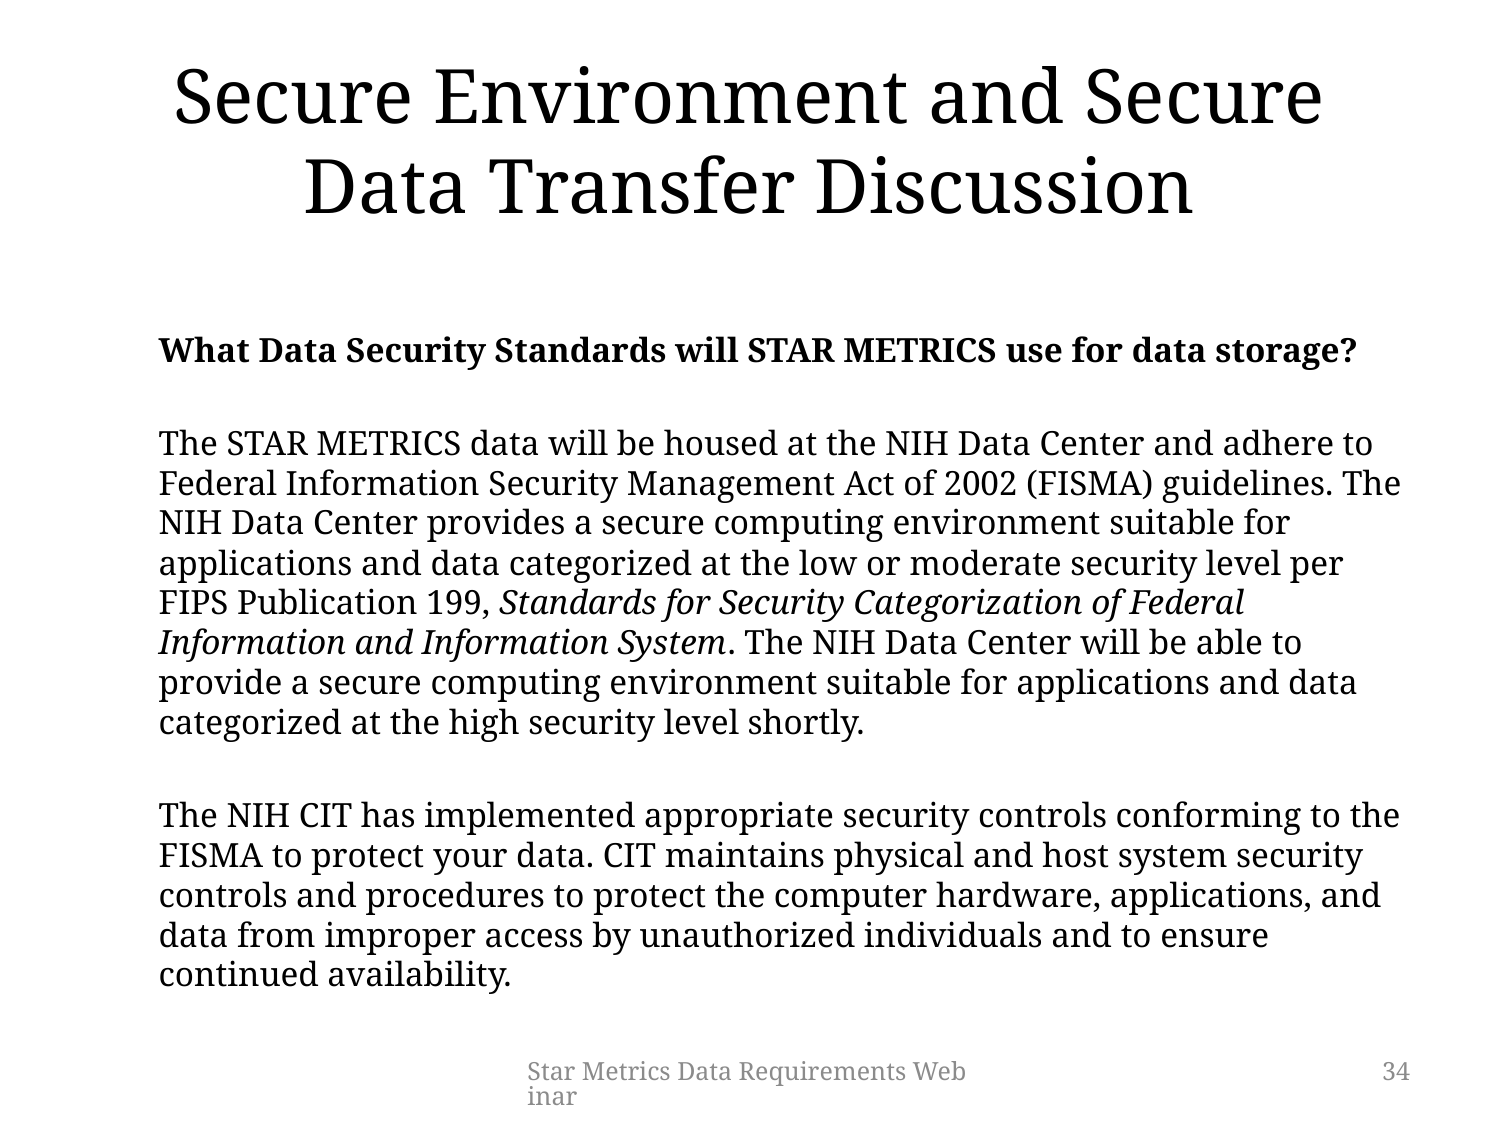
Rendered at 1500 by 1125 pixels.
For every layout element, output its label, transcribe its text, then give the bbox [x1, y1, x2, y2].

slide_number 34 [1074, 1042, 1425, 1103]
title Secure Environment and Secure Data Transfer Discussion [75, 45, 1425, 233]
footer Star Metrics Data Requirements Webinar [512, 1042, 988, 1103]
list What Data Security Standards will STAR METRICS use for data storage? The STAR METRICS data will be housed at the NIH Data Center and adhere to Federal Information Security Management Act of 2002 (FISMA) guidelines. The NIH Data Center provides a secure computing environment suitable for applications and data categorized at the low or moderate security level per FIPS Publication 199, Standards for Security Categorization of Federal Information and Information System. The NIH Data Center will be able to provide a secure computing environment suitable for applications and data categorized at the high security level shortly. The NIH CIT has implemented appropriate security controls conforming to the FISMA to protect your data. CIT maintains physical and host system security controls and procedures to protect the computer hardware, applications, and data from improper access by unauthorized individuals and to ensure continued availability. [87, 275, 1438, 1025]
